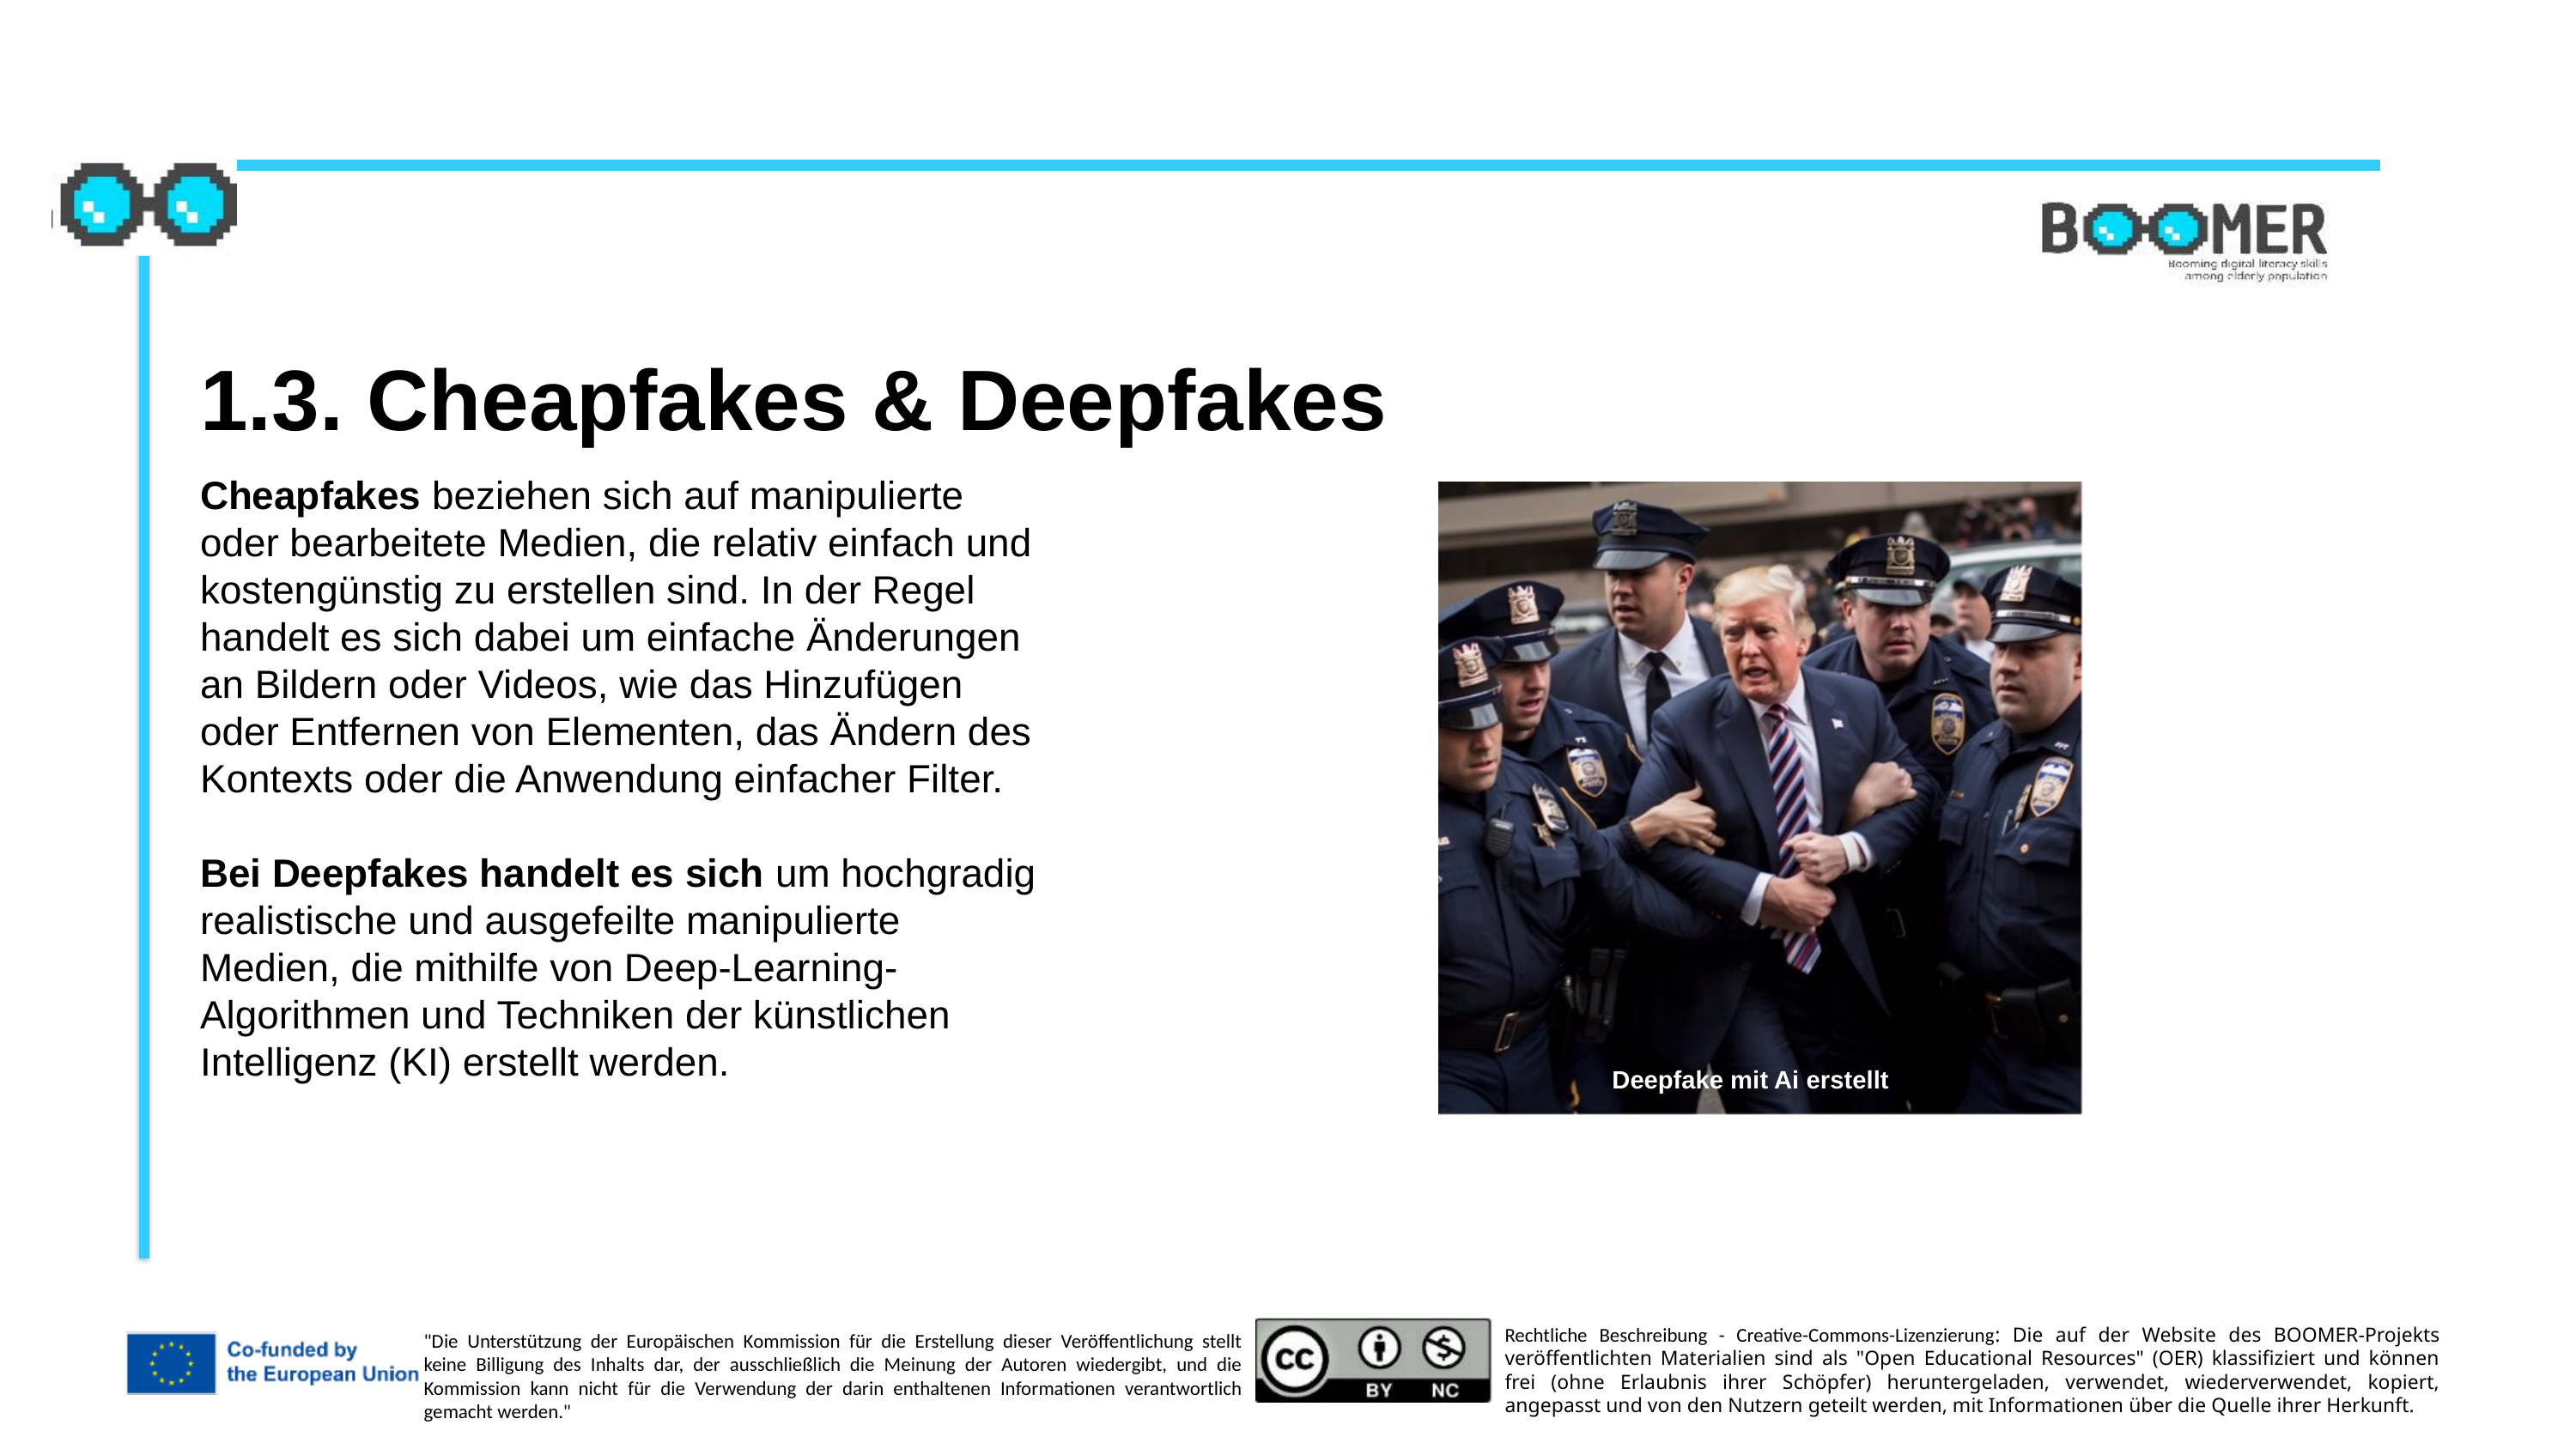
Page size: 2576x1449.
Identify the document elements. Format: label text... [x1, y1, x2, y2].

picture [1255, 1318, 1492, 1403]
picture [52, 142, 237, 256]
text_box Cheapfakes beziehen sich auf manipulierte oder bearbeitete Medien, die relativ einfach und kostengünstig zu erstellen sind. In der Regel handelt es sich dabei um einfache Änderungen an Bildern oder Videos, wie das Hinzufügen oder Entfernen von Elementen, das Ändern des Kontexts oder die Anwendung einfacher Filter. Bei Deepfakes handelt es sich um hochgradig realistische und ausgefeilte manipulierte Medien, die mithilfe von Deep-Learning-Algorithmen und Techniken der künstlichen Intelligenz (KI) erstellt werden. [187, 464, 1053, 1090]
picture [2038, 191, 2334, 288]
picture [435, 1386, 440, 1394]
picture [434, 1337, 440, 1346]
picture [1438, 482, 2083, 1116]
picture [124, 1331, 441, 1397]
text_box 1.3. Cheapfakes & Deepfakes [187, 337, 1563, 454]
